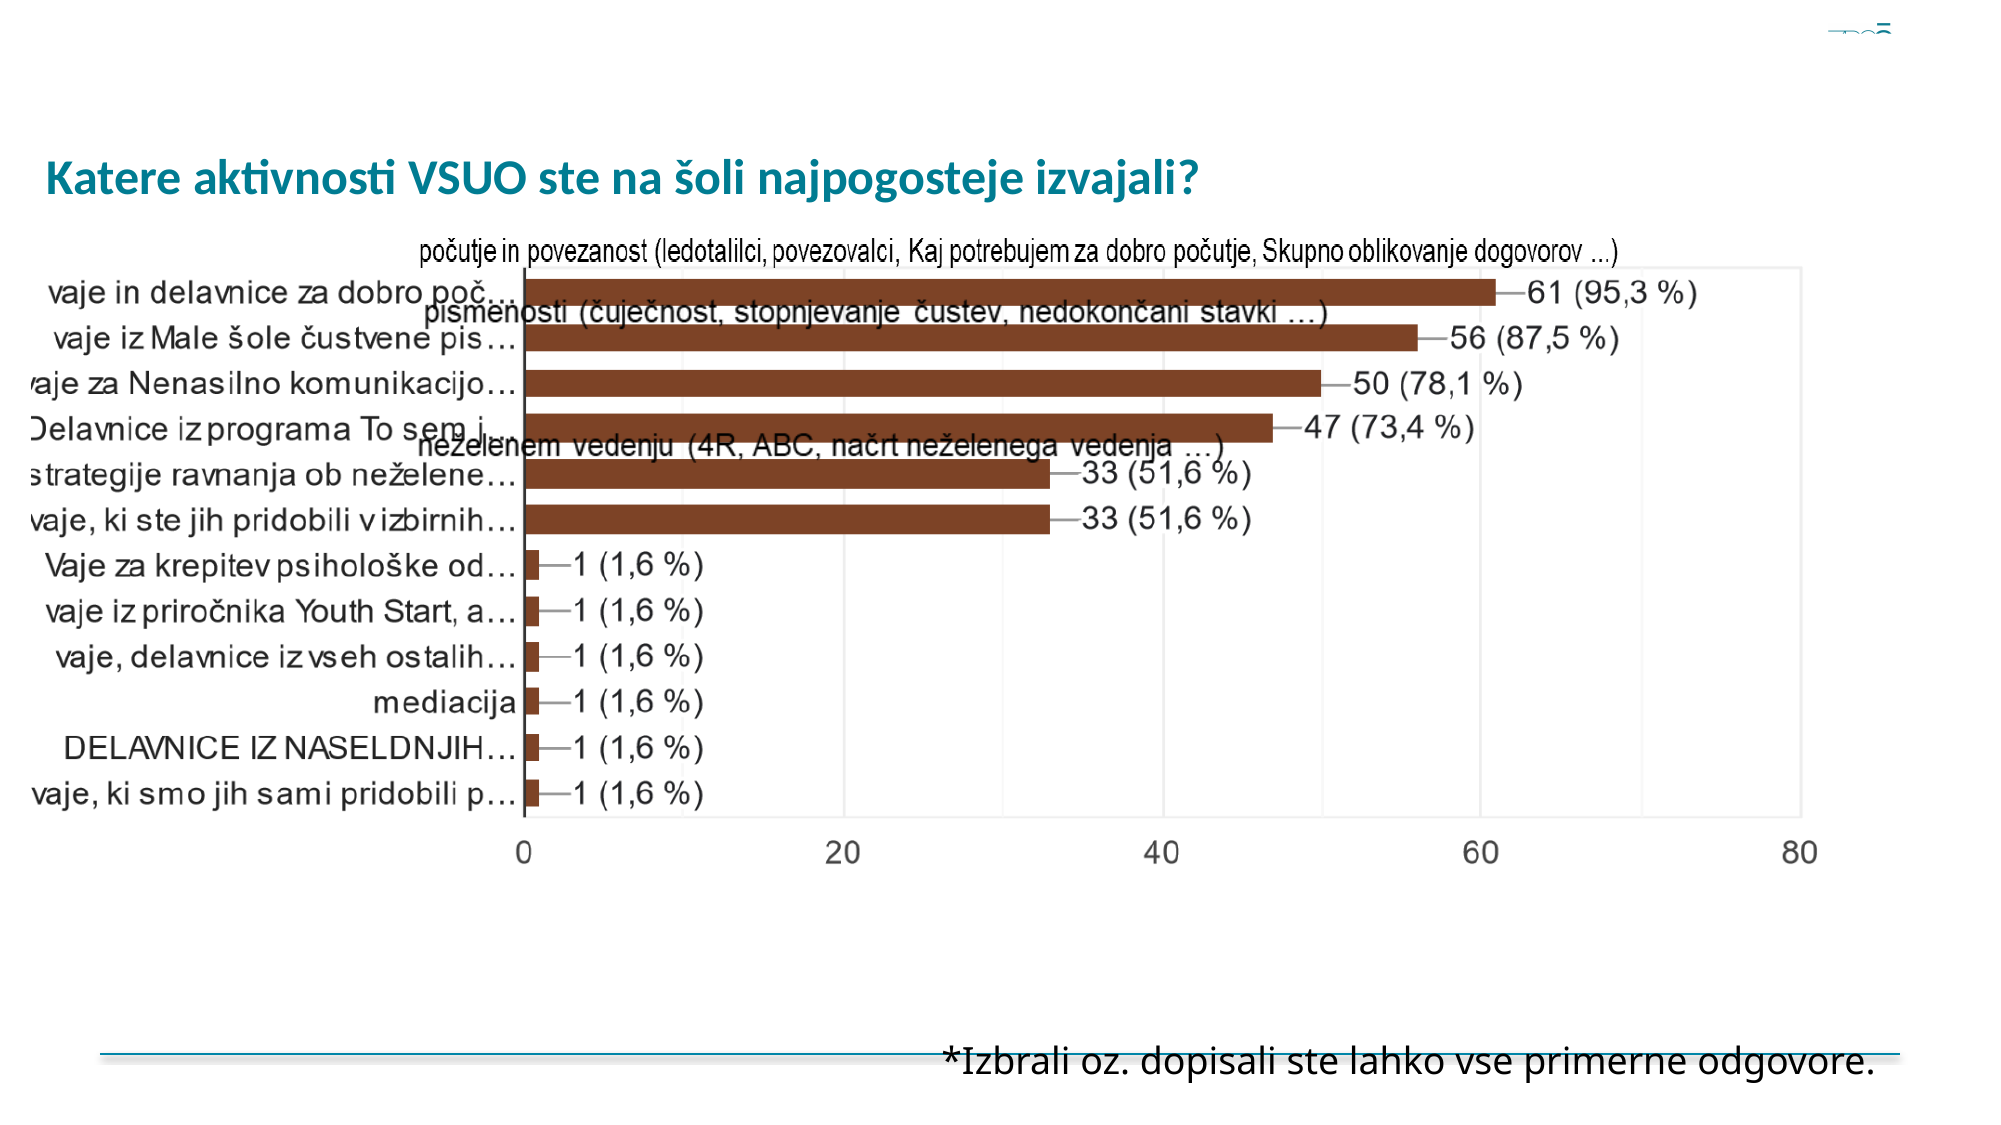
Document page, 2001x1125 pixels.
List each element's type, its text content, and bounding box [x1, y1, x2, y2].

picture [1828, 23, 1893, 33]
title Katere aktivnosti VSUO ste na šoli najpogosteje izvajali? [31, 33, 1916, 39]
text_box *Izbrali oz. dopisali ste lahko vse primerne odgovore. [926, 1029, 1900, 1090]
picture [31, 41, 2000, 979]
